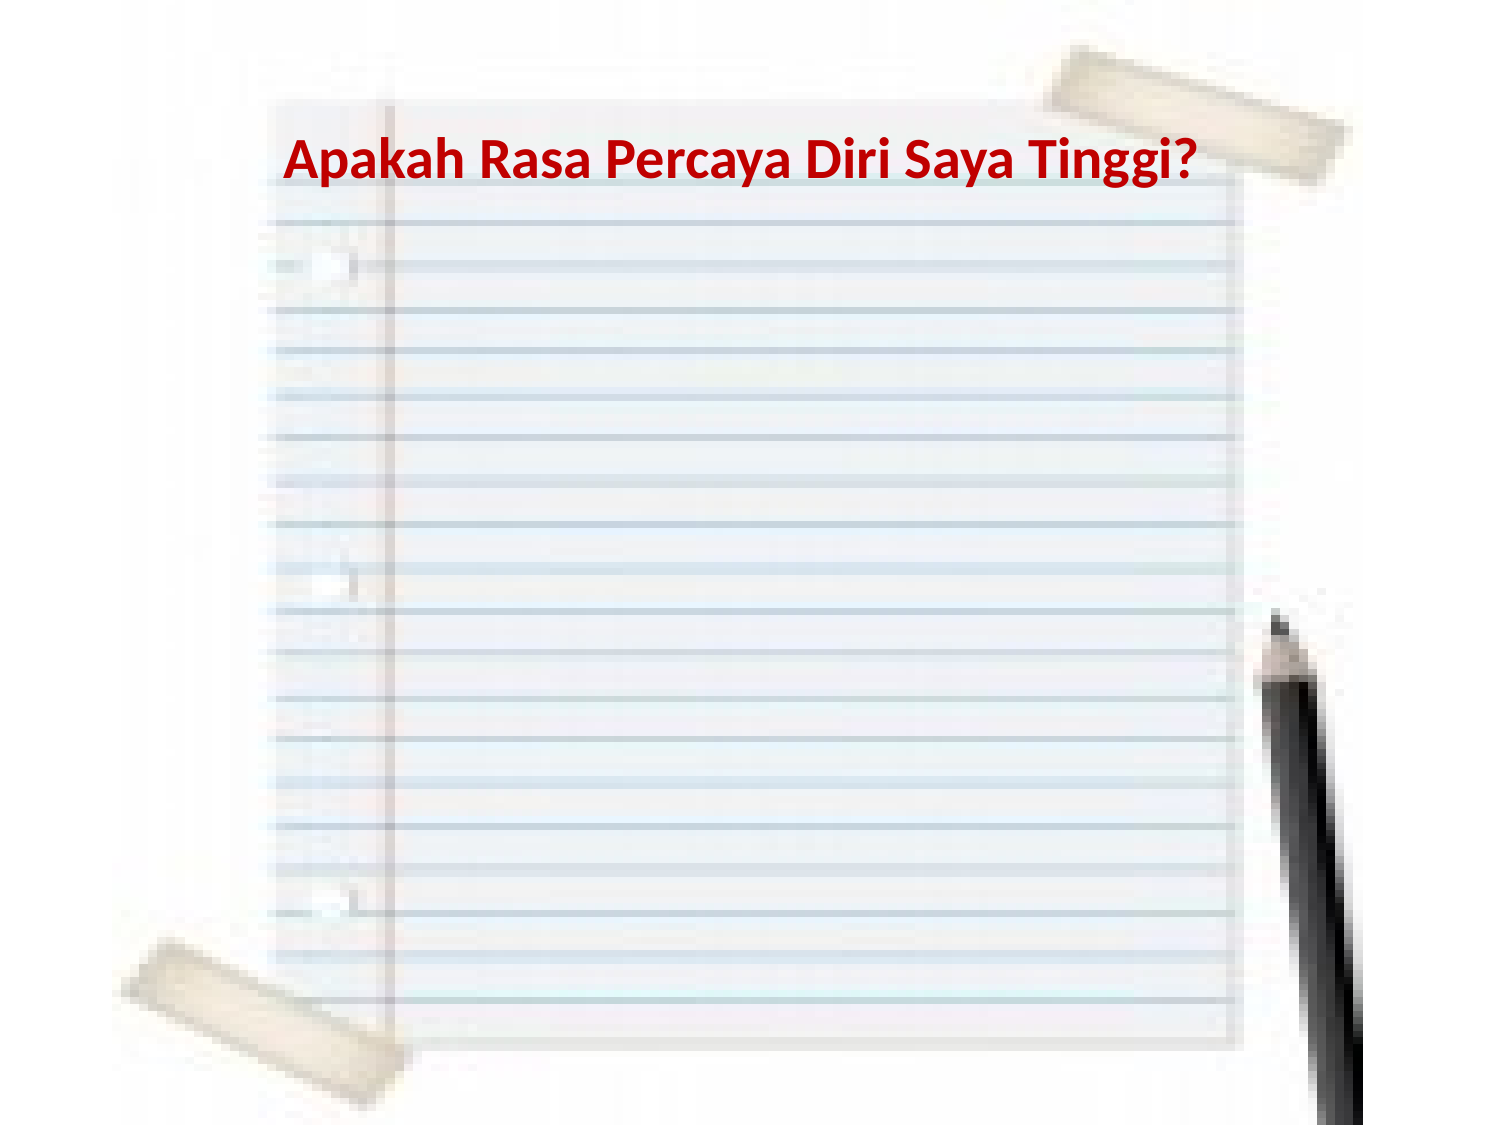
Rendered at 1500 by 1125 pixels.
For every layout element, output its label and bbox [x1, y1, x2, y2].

picture [112, 0, 1363, 1125]
